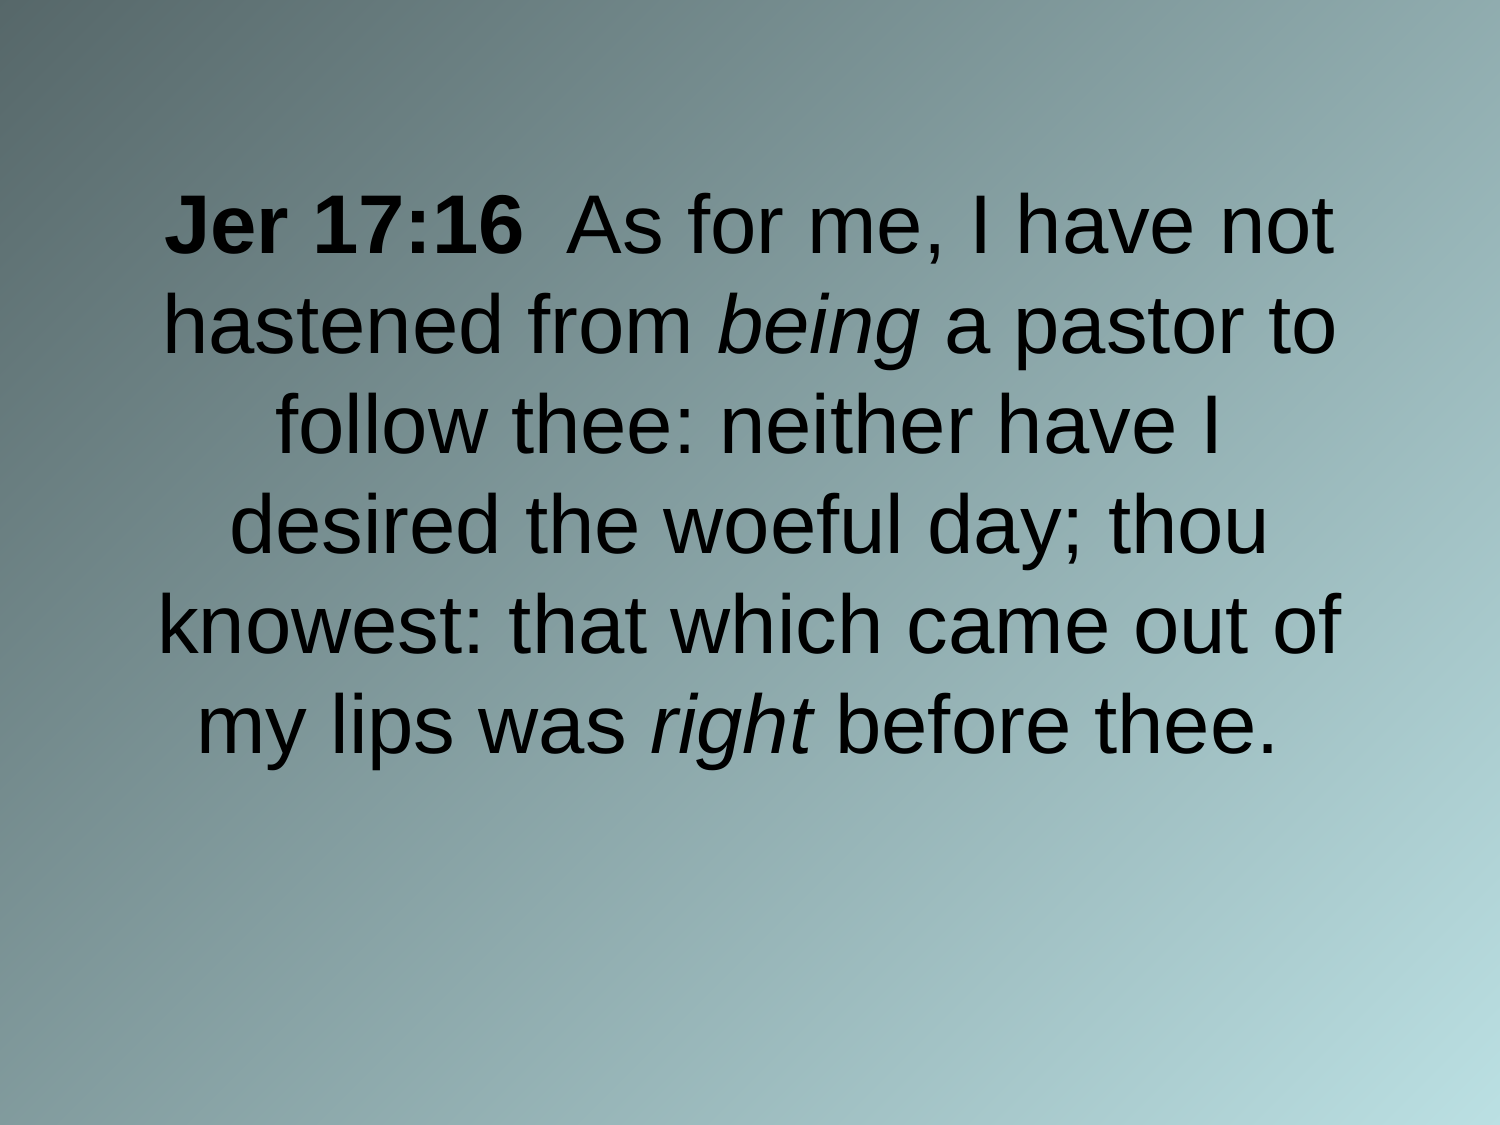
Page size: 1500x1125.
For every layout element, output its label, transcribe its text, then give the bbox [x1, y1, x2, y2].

title Jer 17:16 As for me, I have not hastened from being a pastor to follow thee: neither have I desired the woeful day; thou knowest: that which came out of my lips was right before thee. [112, 349, 1388, 591]
